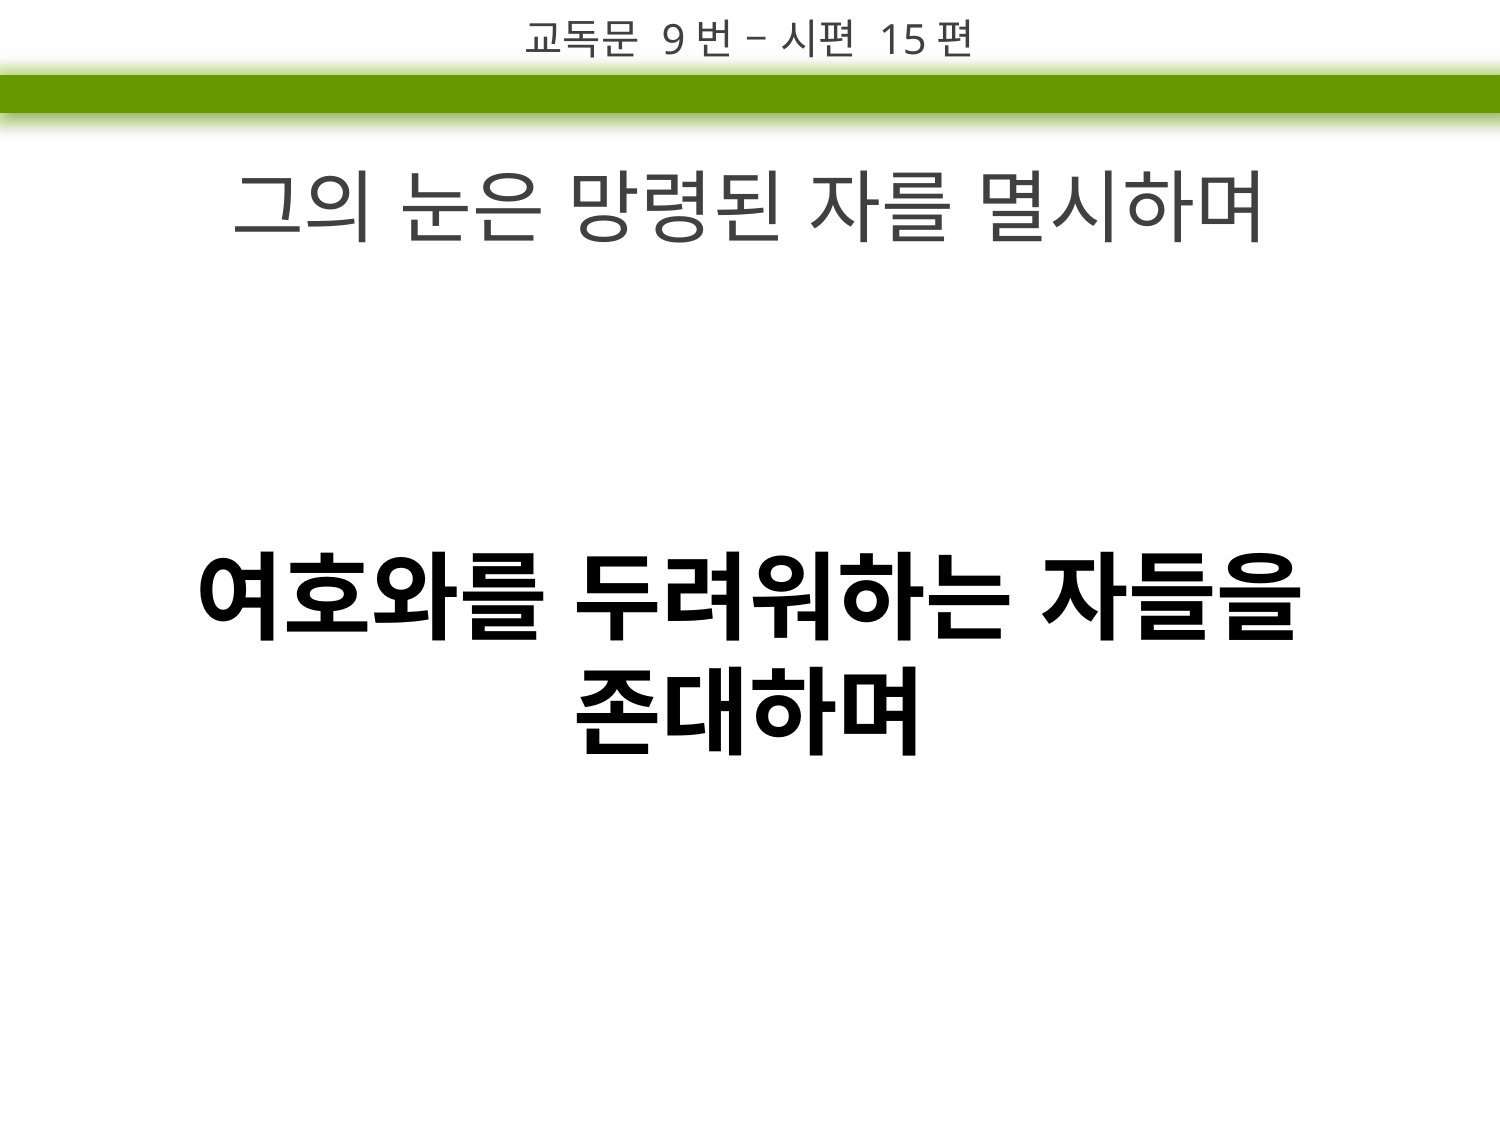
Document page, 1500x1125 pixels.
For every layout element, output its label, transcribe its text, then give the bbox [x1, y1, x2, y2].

text_box 교독문 9번 – 시편 15편 [0, 0, 1500, 75]
text_box 그의 눈은 망령된 자를 멸시하며 [0, 149, 1500, 260]
text_box [0, 75, 1500, 113]
text_box 여호와를 두려워하는 자들을 존대하며 [0, 529, 1500, 775]
